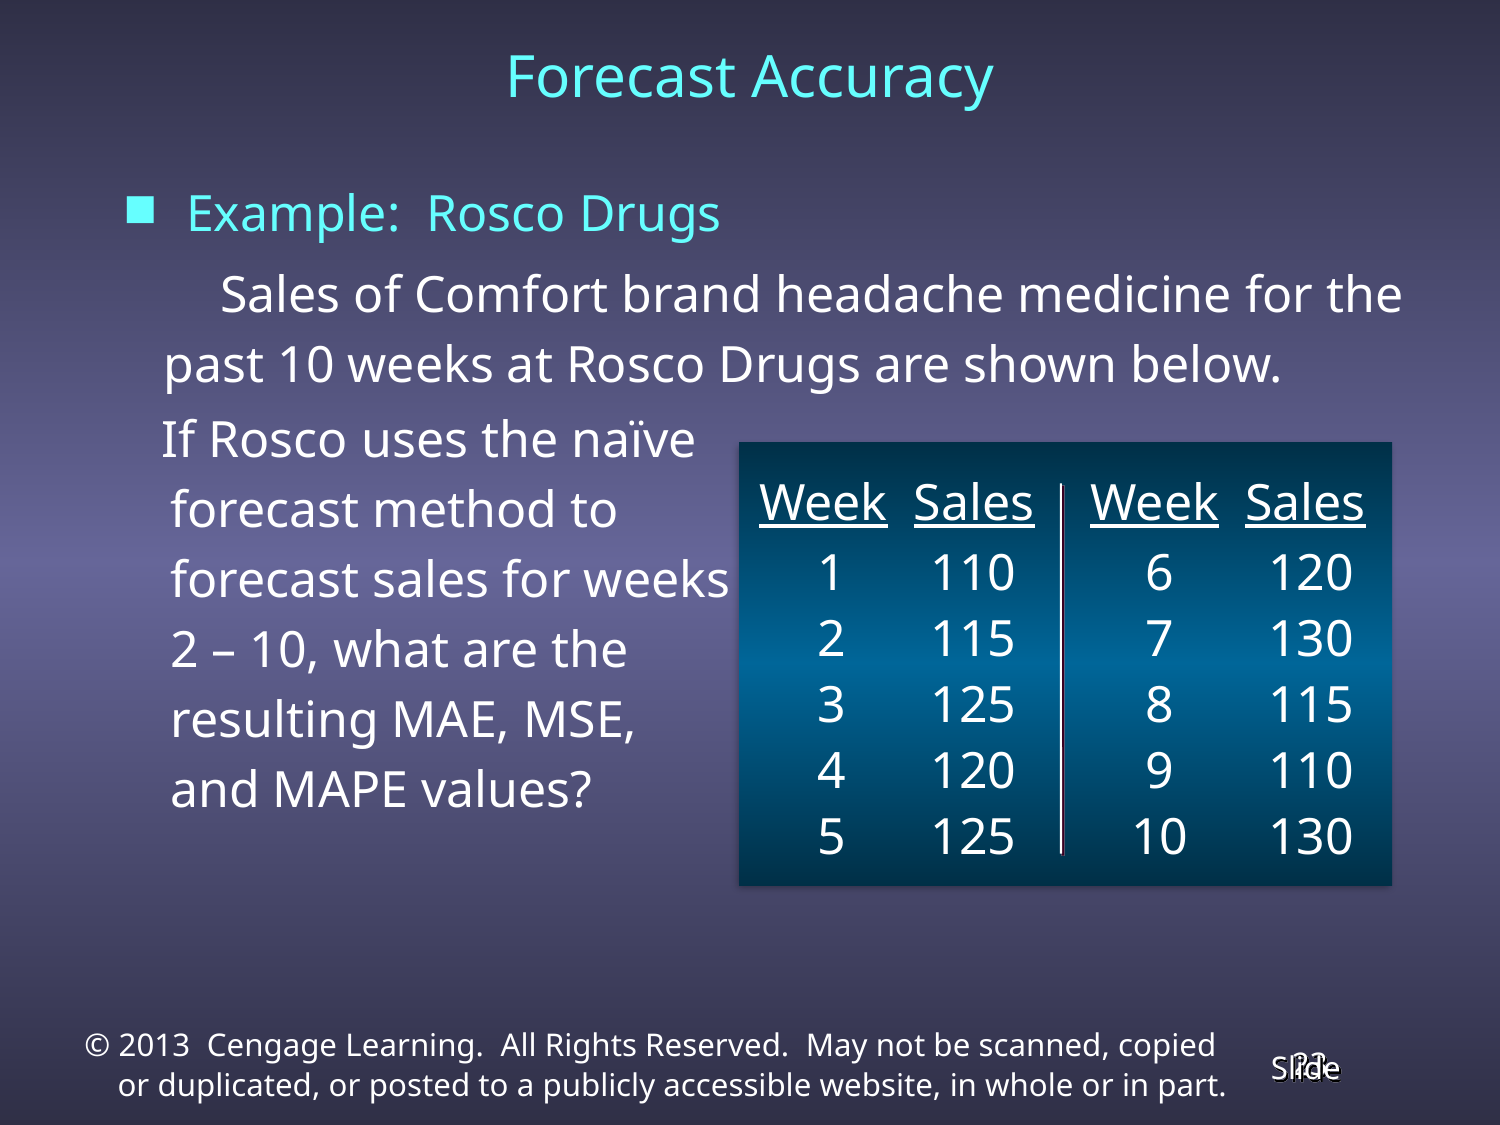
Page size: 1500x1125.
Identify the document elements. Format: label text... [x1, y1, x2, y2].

text_box [739, 442, 1393, 886]
text_box 120 130 115 110 130 [1253, 538, 1369, 872]
text_box Forecast Accuracy [112, 31, 1388, 166]
text_box Sales [1230, 463, 1381, 538]
text_box If Rosco uses the naïve forecast method to forecast sales for weeks 2 – 10, what are the resulting MAE, MSE, and MAPE values? [90, 400, 791, 849]
text_box 1 2 3 4 5 [802, 538, 861, 872]
text_box Week [1075, 463, 1230, 538]
text_box 6 7 8 9 10 [1116, 538, 1203, 872]
text_box Week [791, 463, 899, 538]
text_box Sales [899, 463, 1050, 538]
text_box Example: Rosco Drugs [115, 174, 1016, 246]
text_box Sales of Comfort brand headache medicine for the past 10 weeks at Rosco Drugs are shown below. [84, 254, 1460, 866]
text_box 110 115 125 120 125 [916, 538, 1032, 872]
